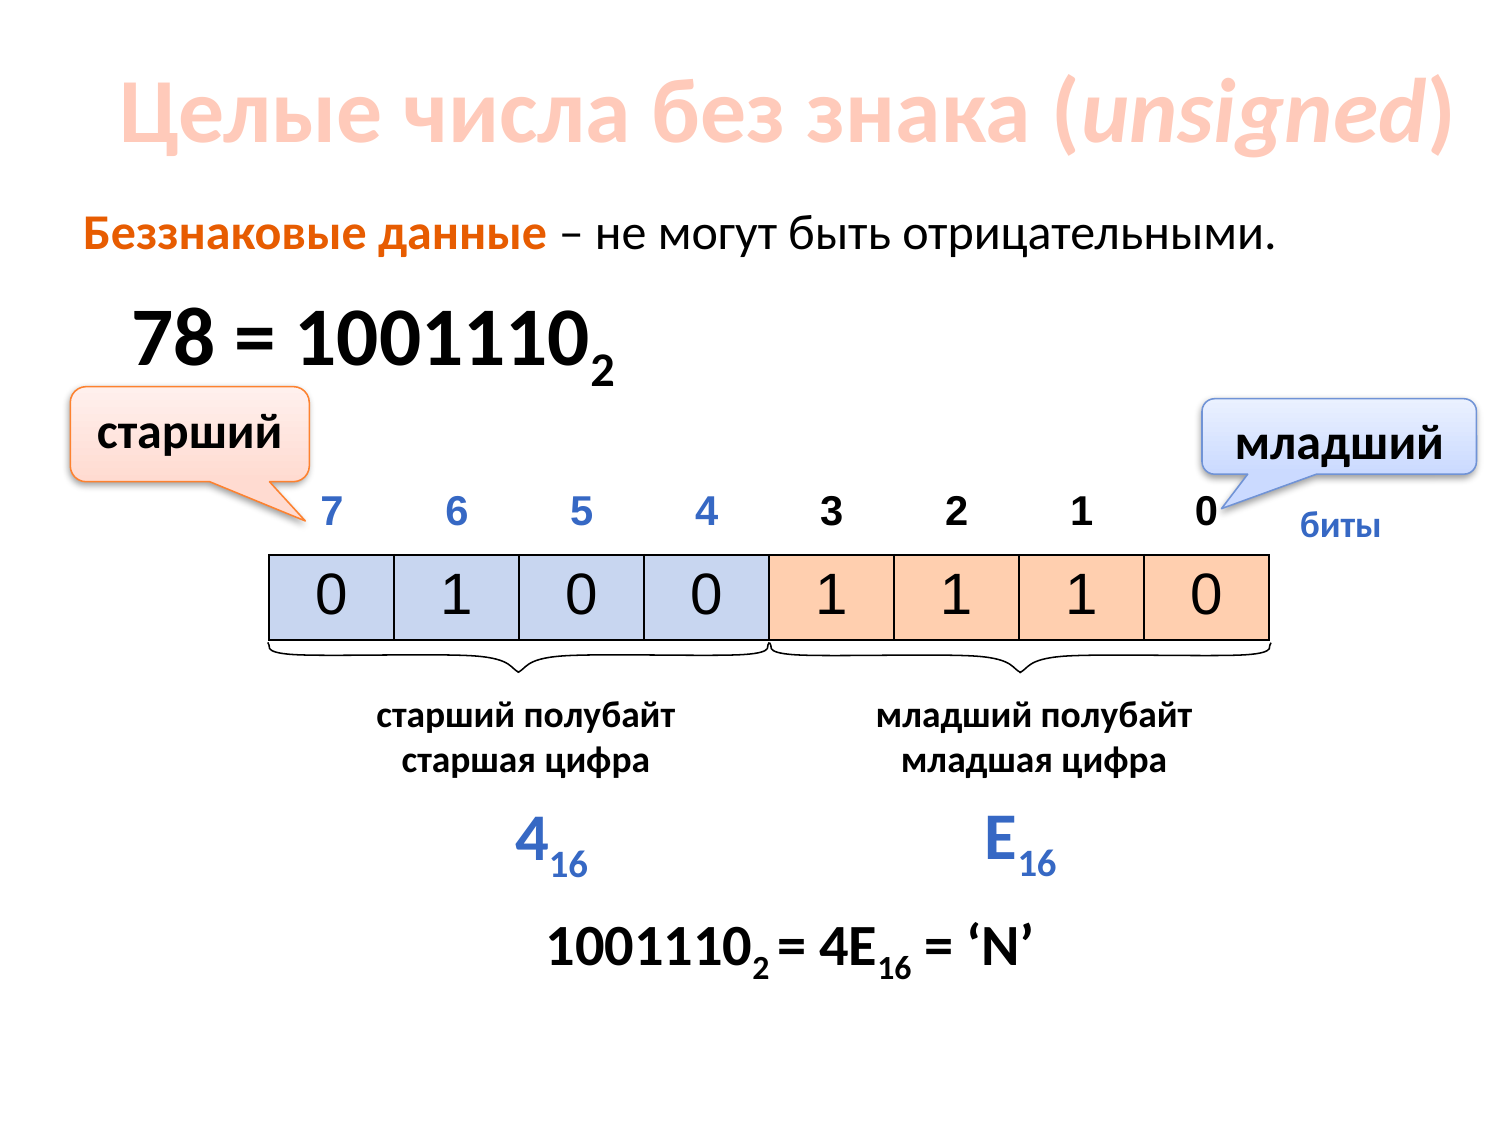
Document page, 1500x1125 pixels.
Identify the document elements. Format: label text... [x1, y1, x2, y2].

text_box 10011102 = 4E16 = ‘N’ [531, 899, 1051, 994]
text_box старший полубайт старшая цифра [361, 683, 691, 788]
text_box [760, 642, 1280, 673]
table_header 2 [894, 480, 1019, 545]
text_box старший [69, 385, 311, 522]
table_header 0 [270, 556, 393, 639]
table_header 0 [520, 556, 643, 639]
table_header 1 [1020, 556, 1143, 639]
table_header 0 [645, 556, 768, 639]
table_header 1 [395, 556, 518, 639]
table_header 1 [1019, 480, 1144, 545]
title Целые числа без знака (unsigned) [75, 11, 1500, 200]
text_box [258, 642, 759, 673]
table_header 1 [770, 556, 893, 639]
text_box E16 [970, 785, 1072, 892]
table_header 0 [1144, 480, 1269, 545]
text_box Беззнаковые данные – не могут быть отрицательными. [68, 191, 1449, 267]
table_header 0 [1145, 556, 1268, 639]
text_box младший [1201, 397, 1478, 510]
text_box биты [1285, 492, 1397, 553]
text_box младший полубайт младшая цифра [860, 683, 1208, 788]
text_box 416 [500, 786, 603, 893]
table_header 7 [270, 480, 394, 545]
table_header 4 [644, 480, 769, 545]
table_header 6 [394, 480, 519, 545]
table_header 3 [769, 480, 894, 545]
text_box 78 = 10011102 [116, 275, 630, 404]
table_header 1 [895, 556, 1018, 639]
table_header 5 [519, 480, 644, 545]
